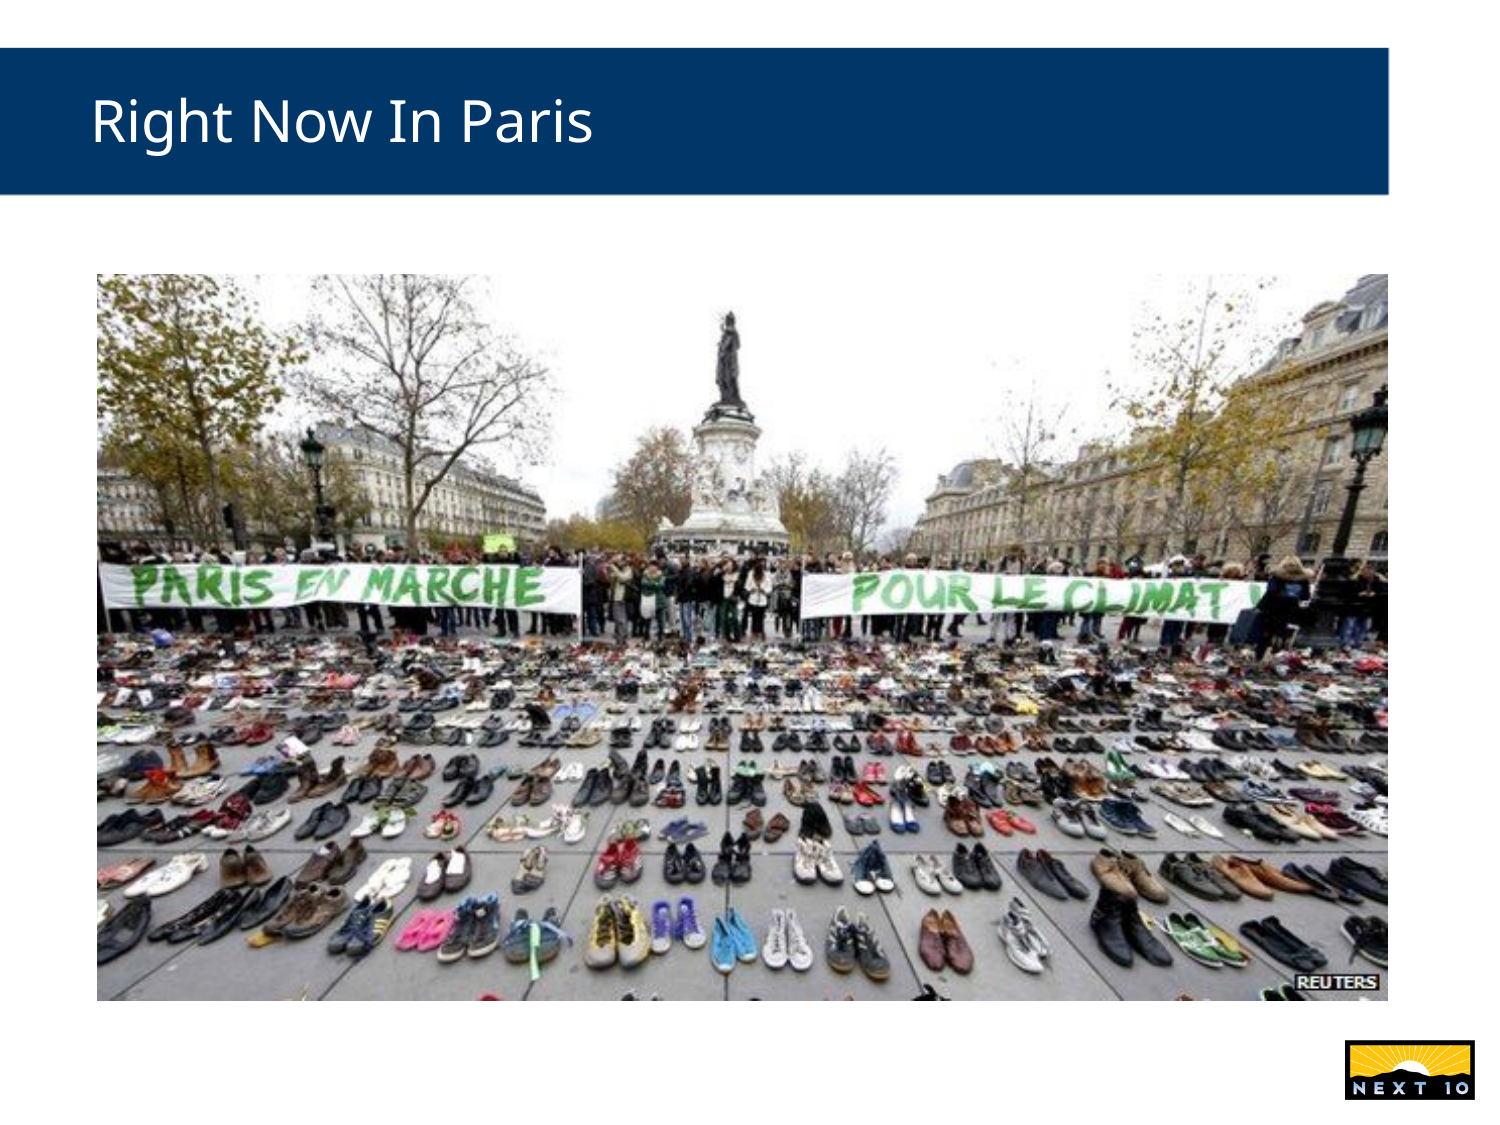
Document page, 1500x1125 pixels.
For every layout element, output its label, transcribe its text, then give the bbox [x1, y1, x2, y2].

picture [0, 0, 1500, 1125]
title Right Now In Paris [75, 24, 1425, 213]
